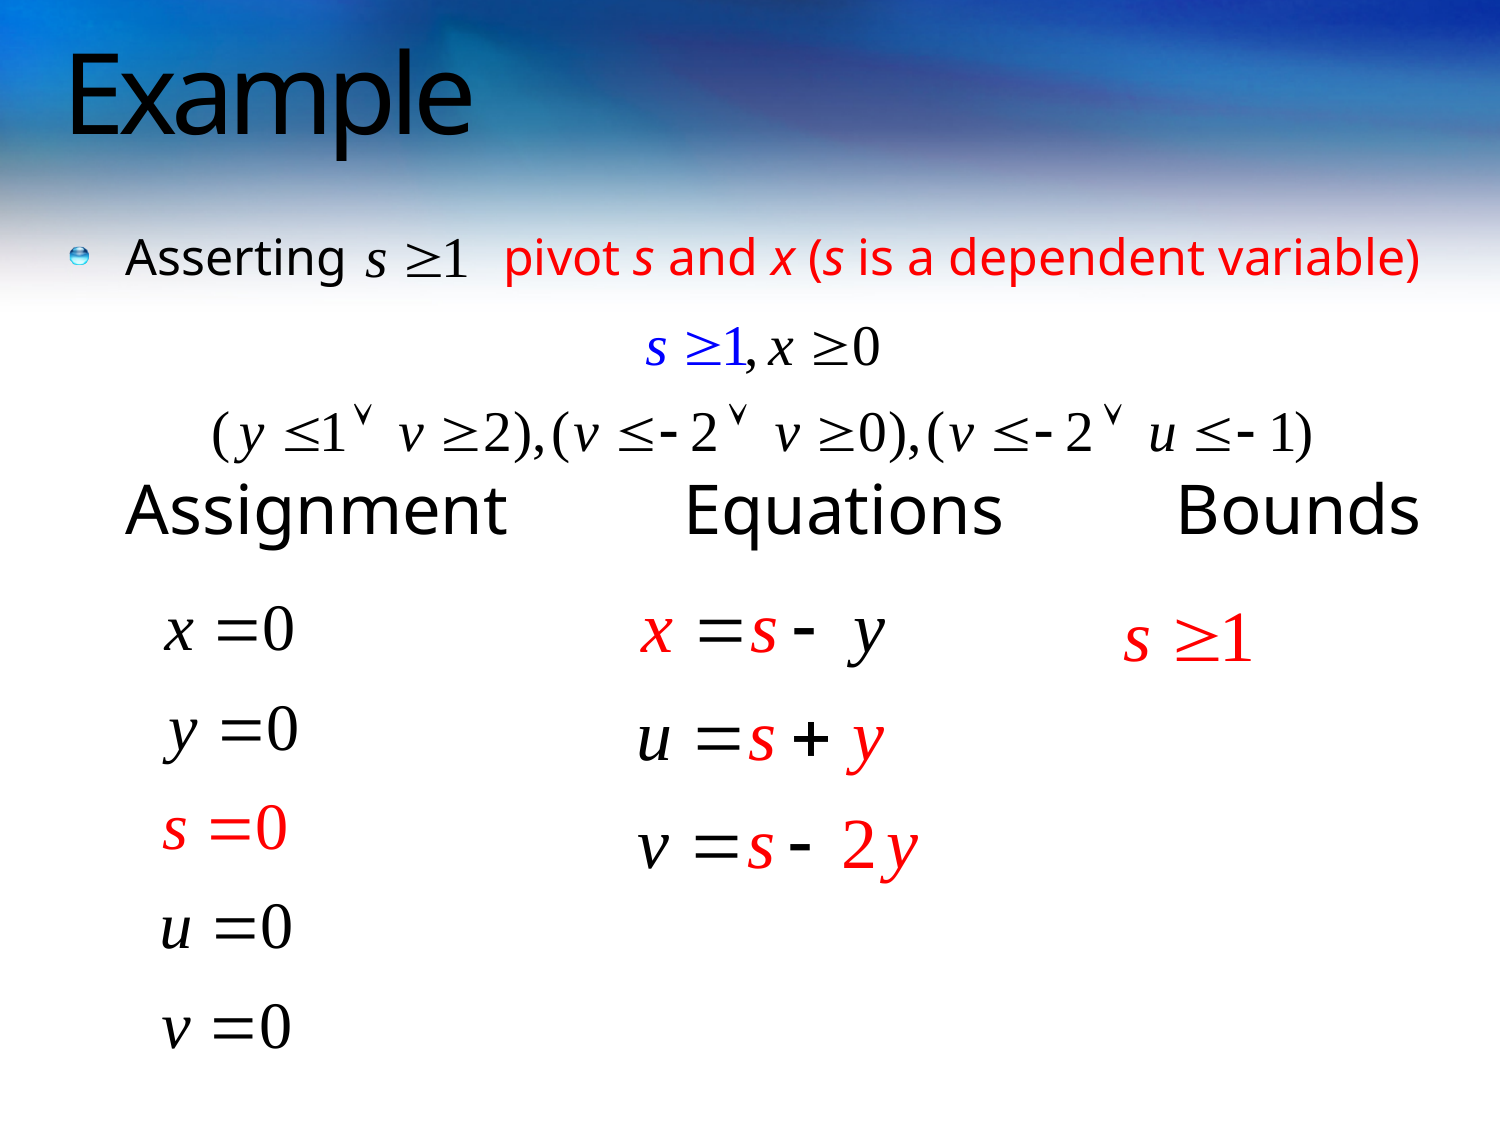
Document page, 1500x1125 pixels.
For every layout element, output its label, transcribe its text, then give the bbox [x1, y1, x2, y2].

picture [0, 0, 1500, 1125]
list Asserting pivot s and x (s is a dependent variable) Assignment Equations Bounds [62, 231, 1438, 571]
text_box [1111, 595, 1263, 680]
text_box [626, 604, 933, 899]
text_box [355, 223, 477, 292]
title Example [62, 37, 1438, 162]
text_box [203, 314, 1325, 478]
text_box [150, 589, 312, 1065]
